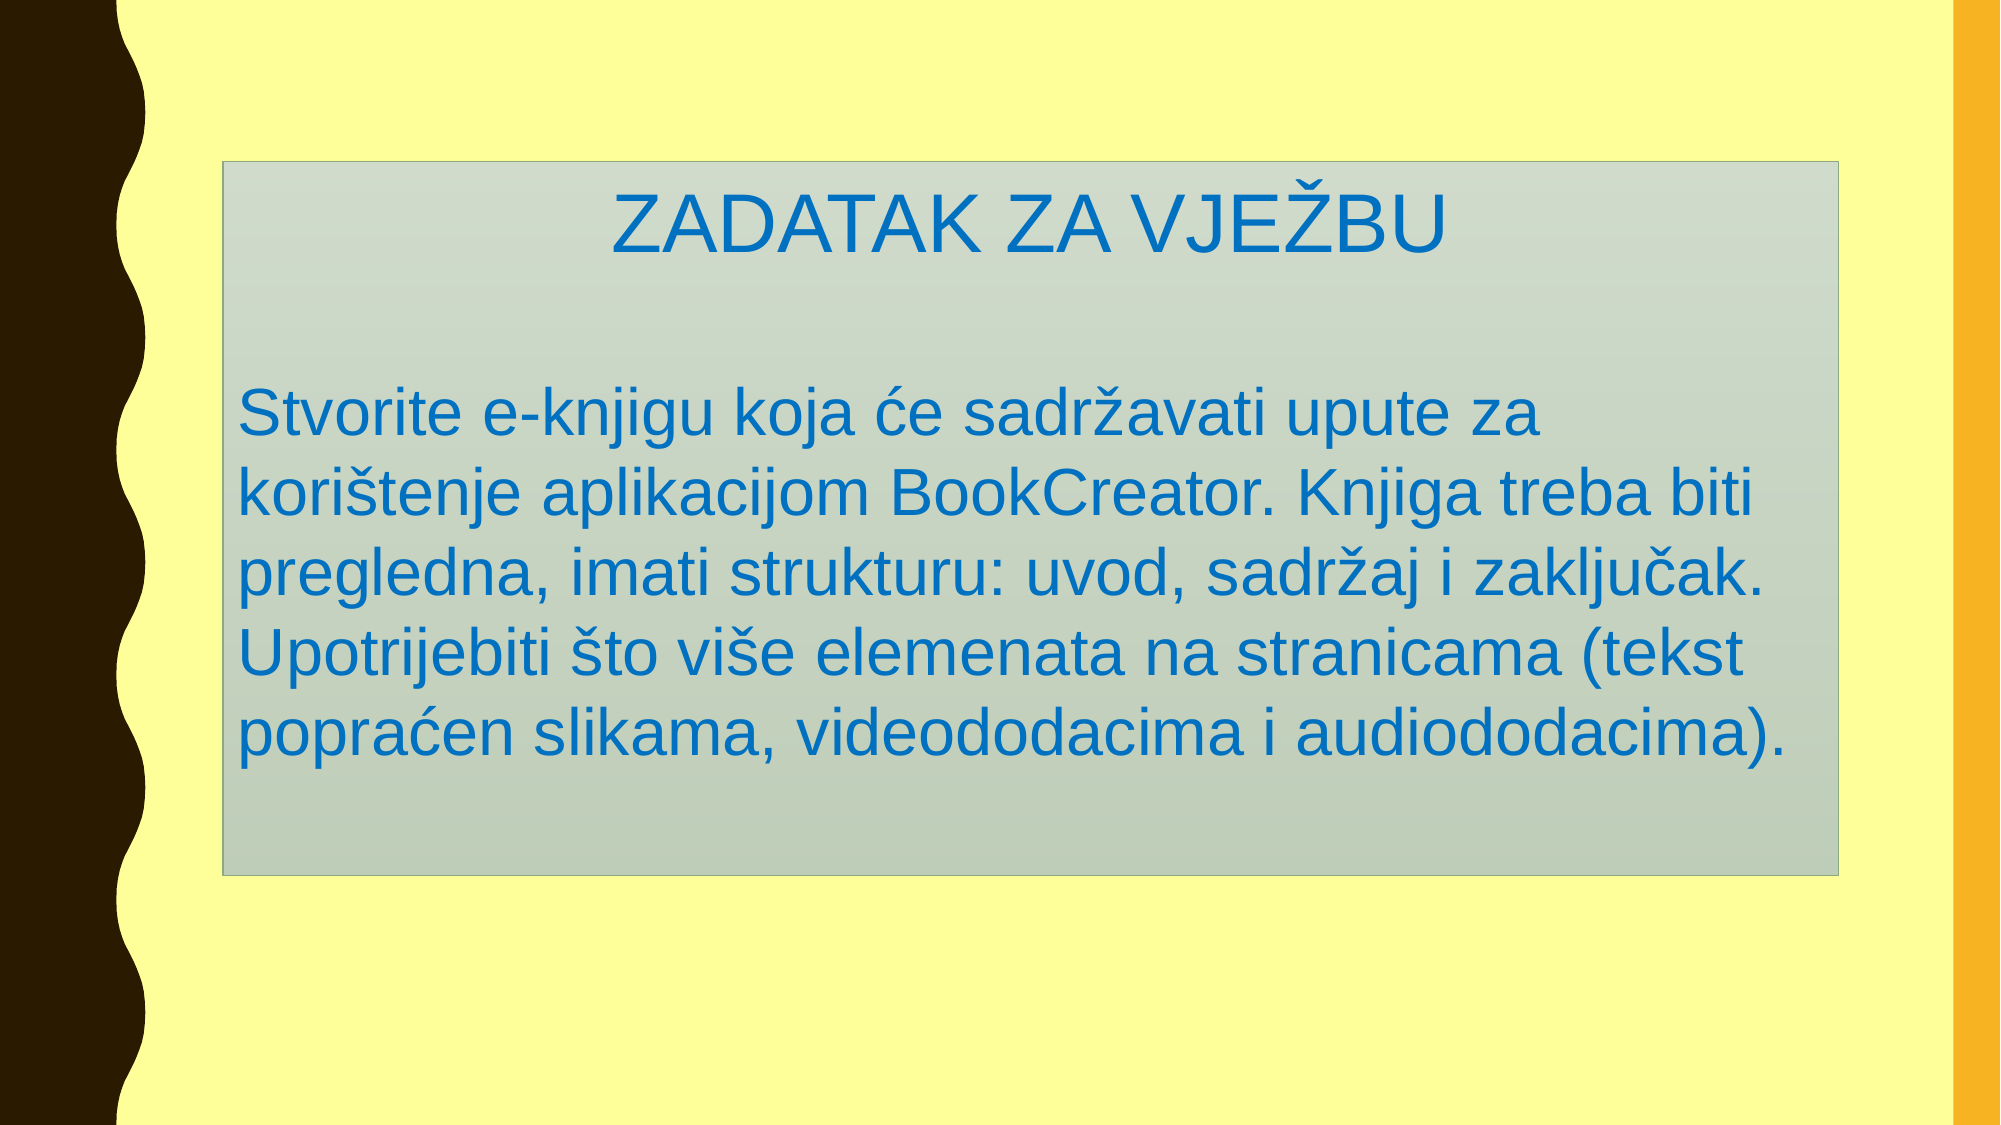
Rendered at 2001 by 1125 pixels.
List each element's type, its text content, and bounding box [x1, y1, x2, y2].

text_box ZADATAK ZA VJEŽBU Stvorite e-knjigu koja će sadržavati upute za korištenje aplikacijom BookCreator. Knjiga treba biti pregledna, imati strukturu: uvod, sadržaj i zaključak. Upotrijebiti što više elemenata na stranicama (tekst popraćen slikama, videododacima i audiododacima). [222, 161, 1839, 876]
